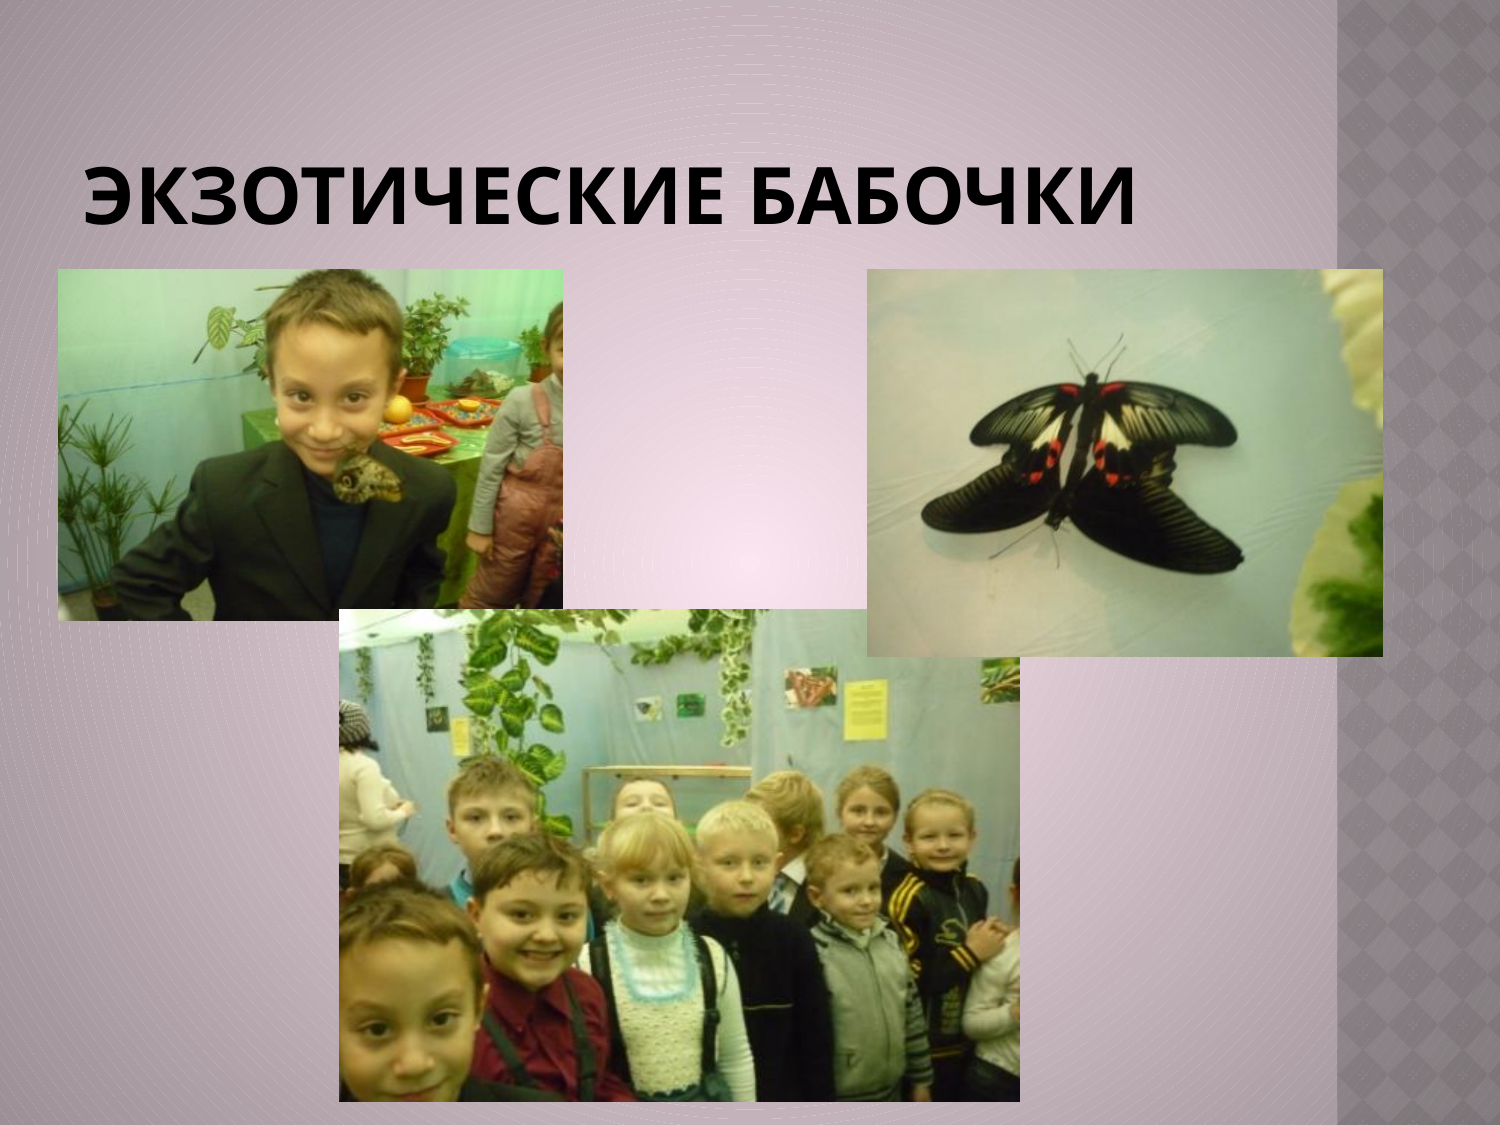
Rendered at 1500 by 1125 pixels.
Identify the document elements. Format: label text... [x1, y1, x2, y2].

picture [58, 269, 1020, 1102]
picture [866, 269, 1384, 657]
title Экзотические бабочки [75, 52, 1263, 240]
